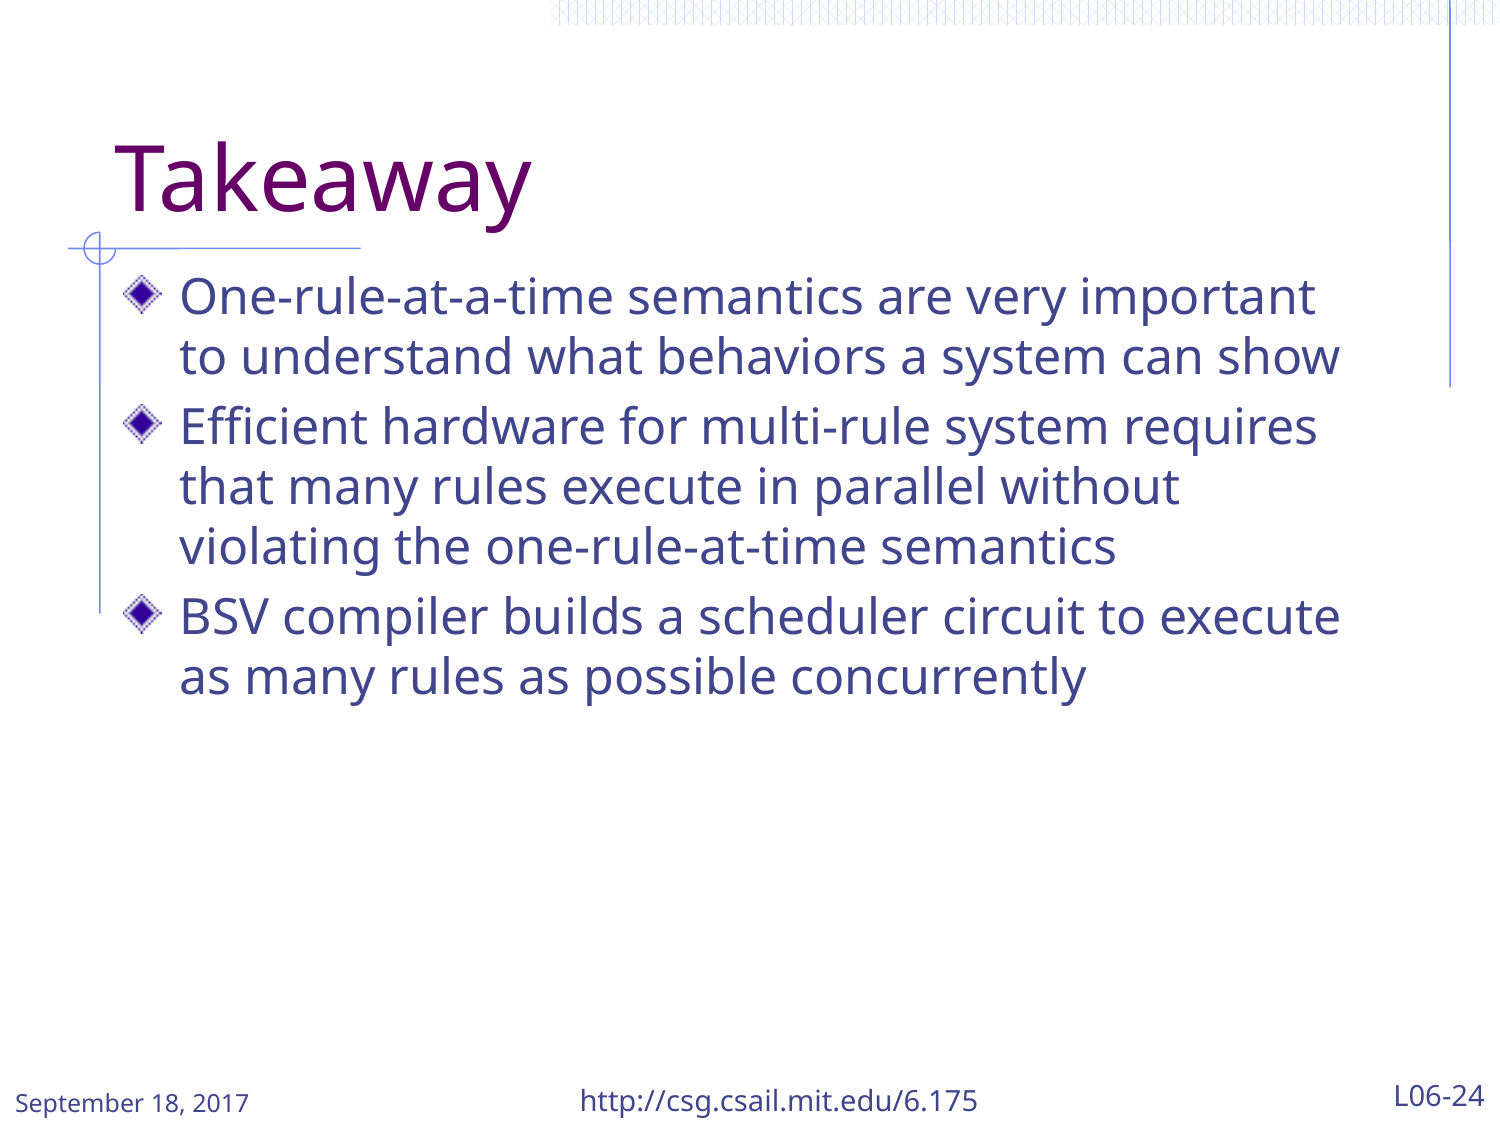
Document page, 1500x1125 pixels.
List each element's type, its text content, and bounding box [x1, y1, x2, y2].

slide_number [0, 1049, 313, 1125]
footer http://csg.csail.mit.edu/6.175 [508, 1049, 1051, 1125]
title Takeaway [99, 49, 1376, 238]
list One-rule-at-a-time semantics are very important to understand what behaviors a system can show Efficient hardware for multi-rule system requires that many rules execute in parallel without violating the one-rule-at-time semantics BSV compiler builds a scheduler circuit to execute as many rules as possible concurrently [108, 256, 1384, 976]
picture [123, 594, 162, 634]
picture [123, 275, 162, 314]
slide_number L06-24 [1187, 1049, 1500, 1125]
picture [123, 404, 162, 444]
